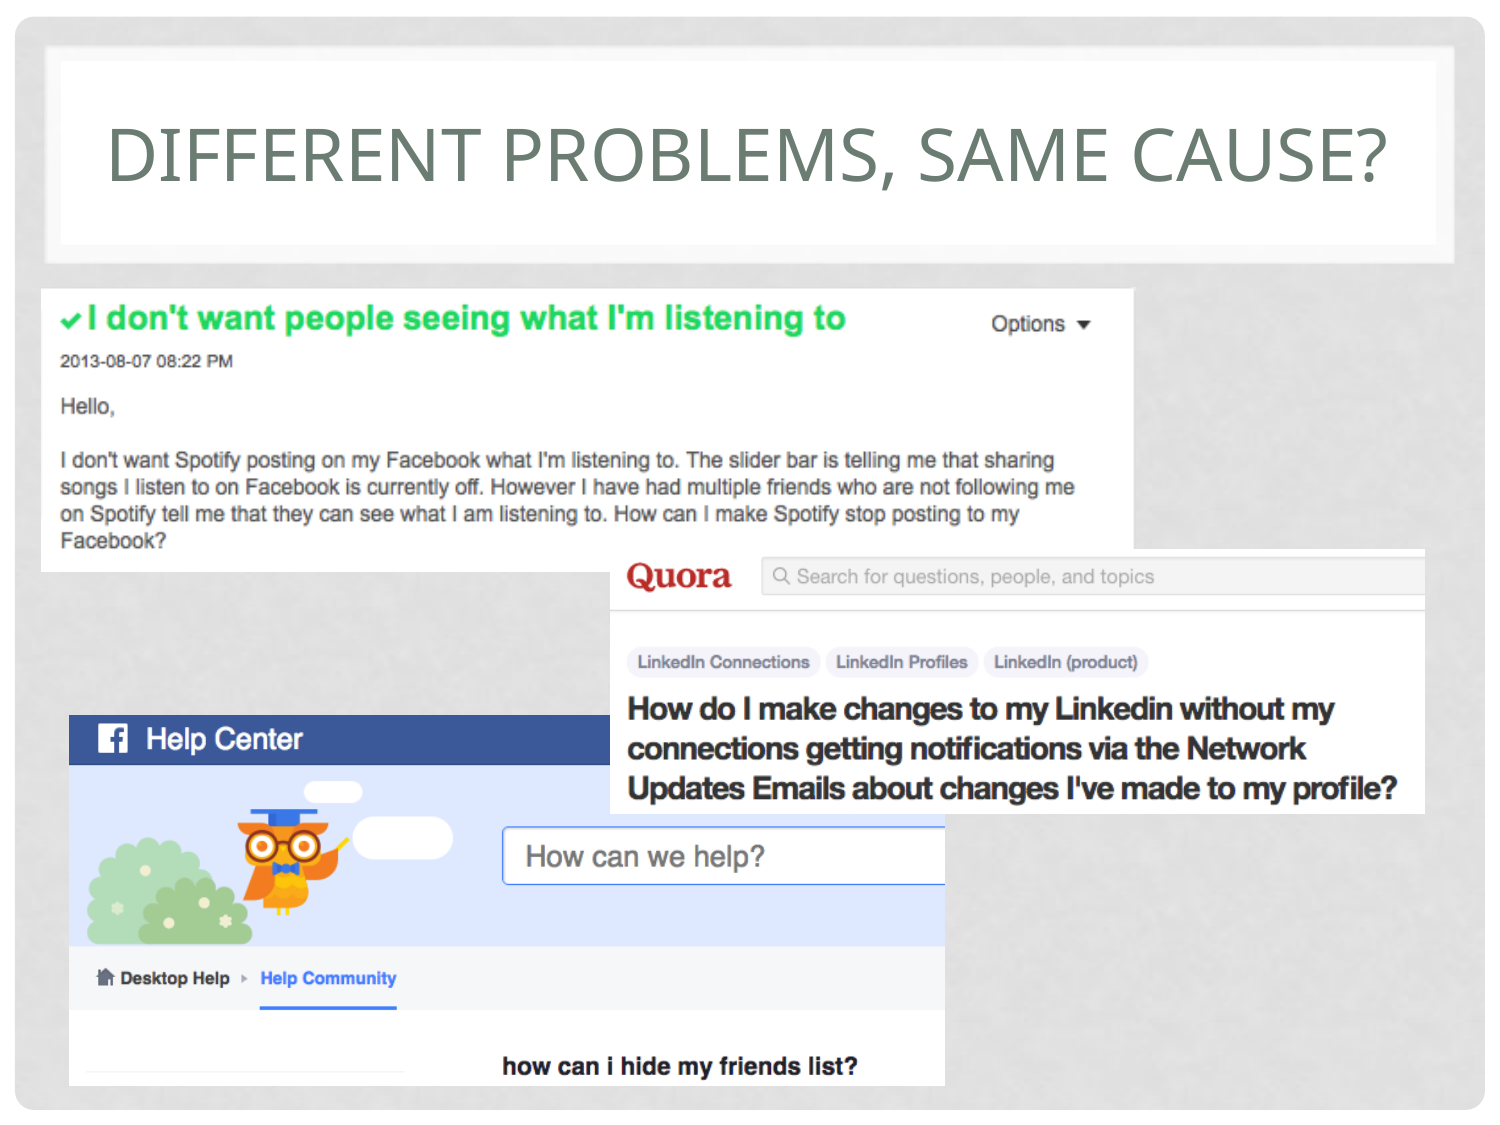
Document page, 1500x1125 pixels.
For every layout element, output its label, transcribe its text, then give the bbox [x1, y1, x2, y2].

title Different problems, Same cause? [69, 66, 1425, 238]
picture [41, 287, 1426, 1086]
